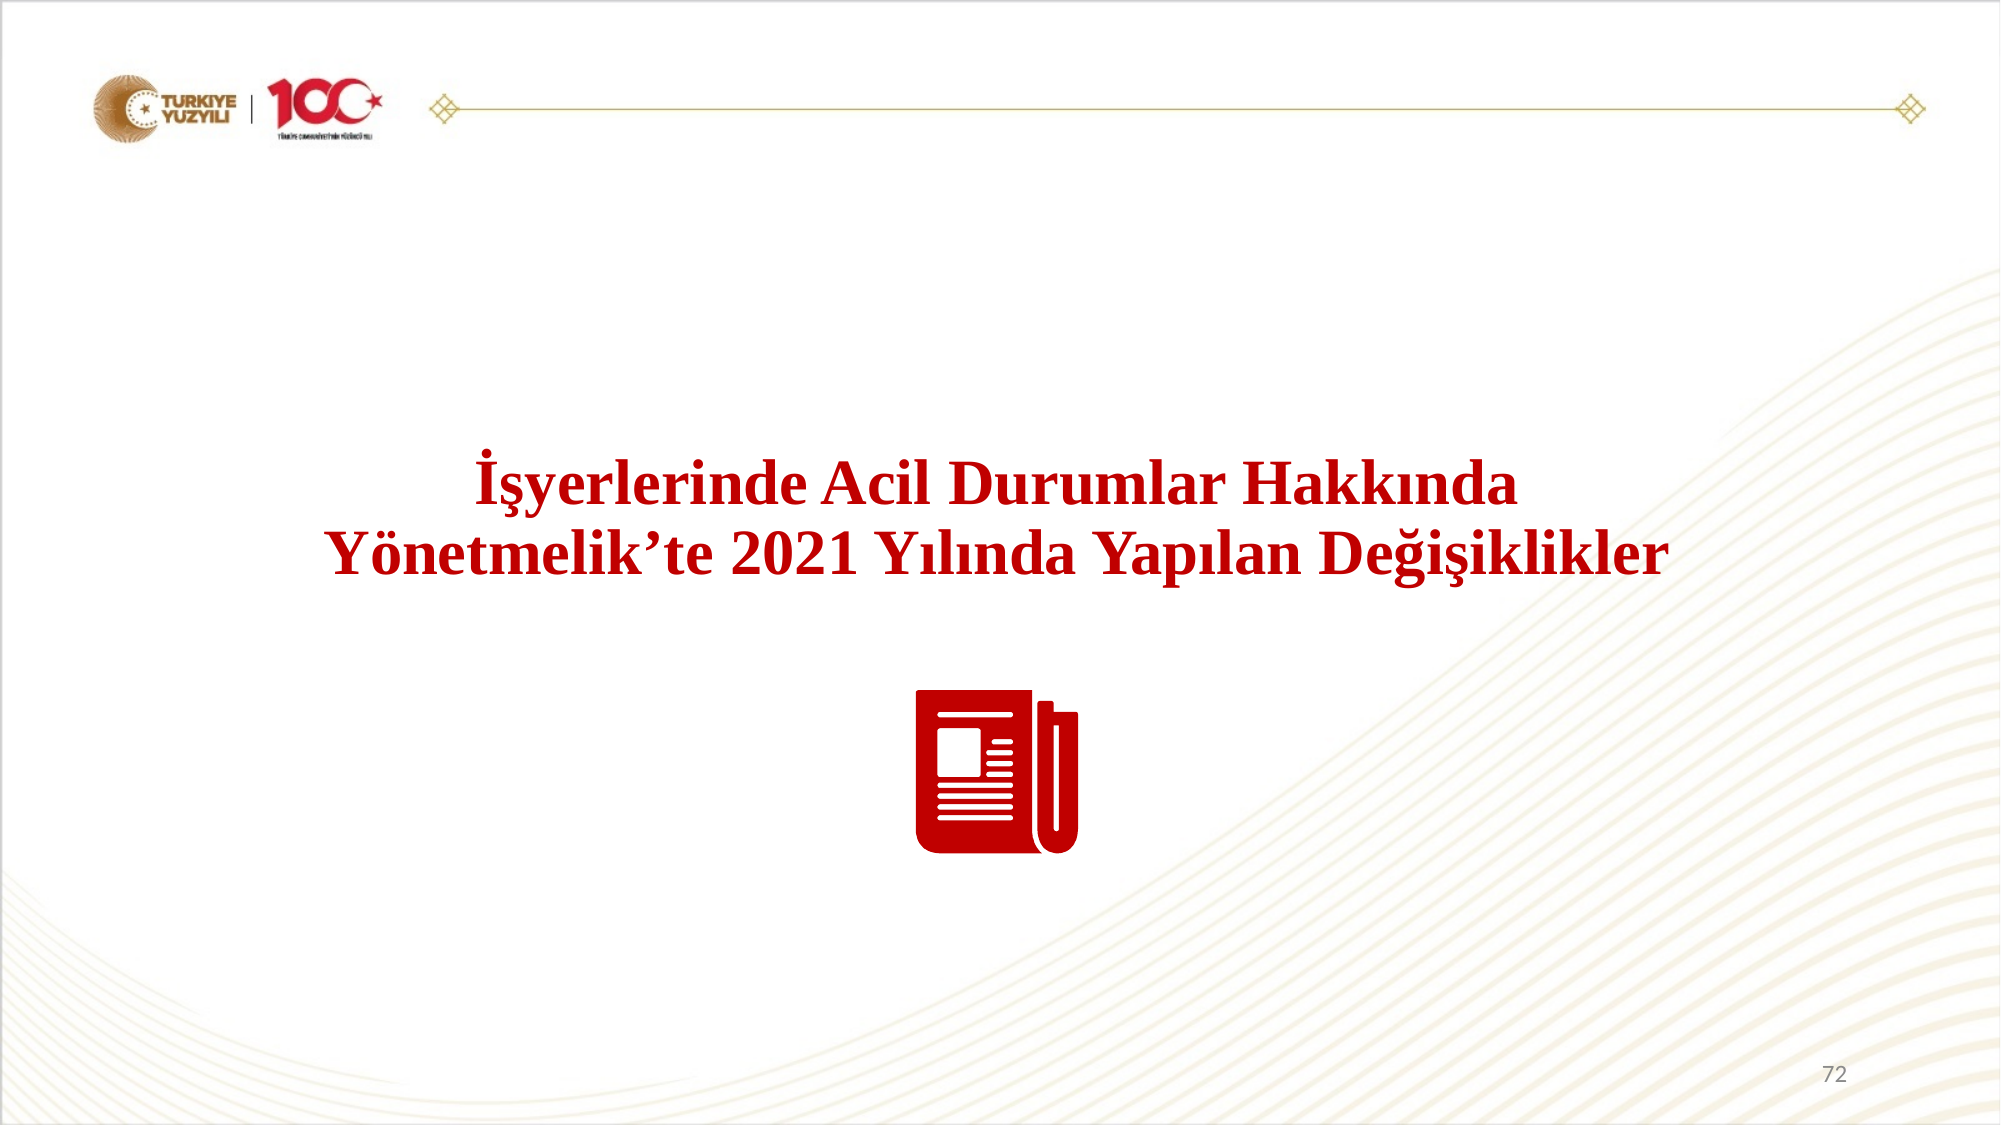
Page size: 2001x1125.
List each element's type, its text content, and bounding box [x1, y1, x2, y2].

slide_number 72 [1412, 1042, 1863, 1103]
picture [0, 0, 2001, 1125]
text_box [915, 690, 1078, 854]
title İşyerlerinde Acil Durumlar Hakkında Yönetmelik’te 2021 Yılında Yapılan Değişiklikler [308, 439, 1686, 599]
